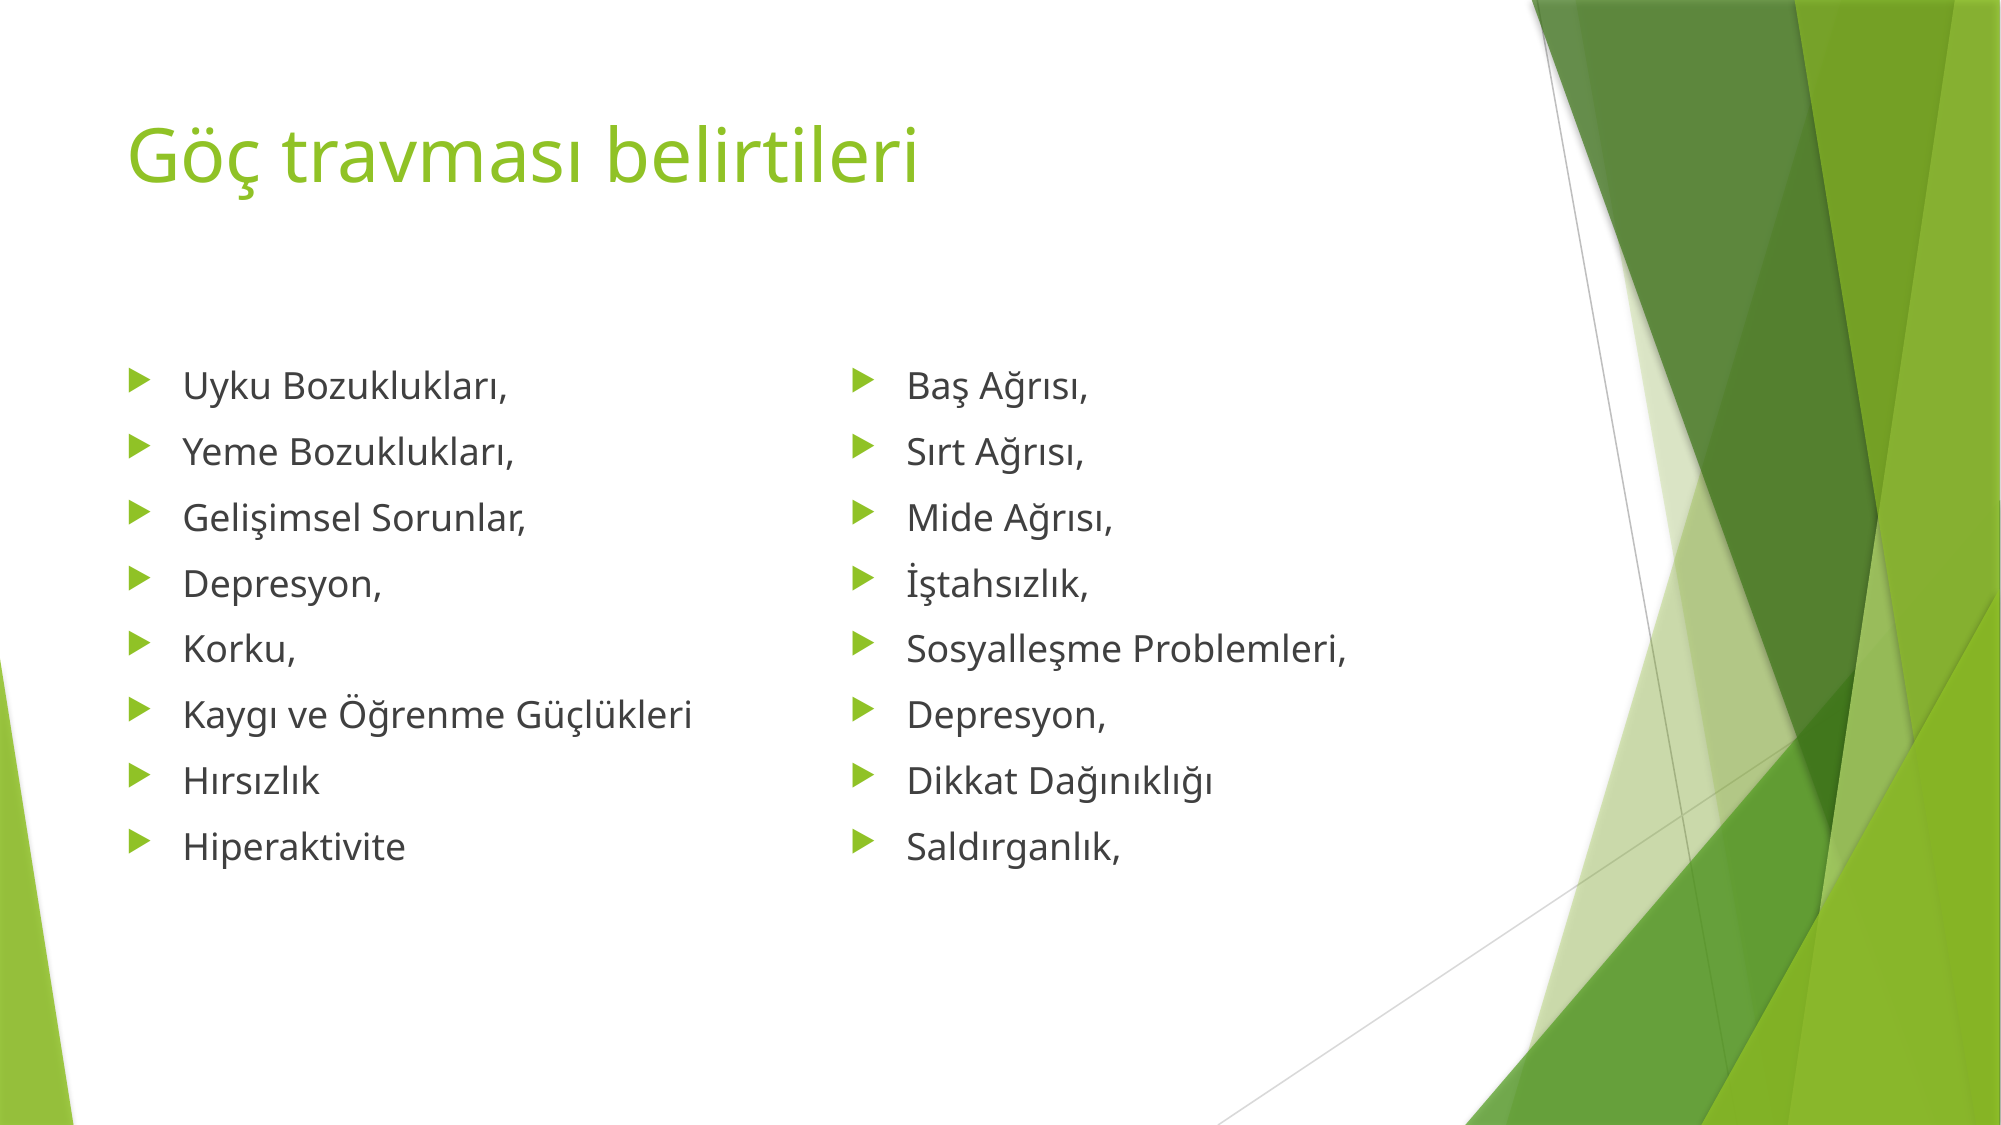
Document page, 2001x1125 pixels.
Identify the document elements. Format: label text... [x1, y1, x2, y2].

list Baş Ağrısı, Sırt Ağrısı, Mide Ağrısı, İştahsızlık, Sosyalleşme Problemleri, Depresyon, Dikkat Dağınıklığı Saldırganlık, [834, 354, 1522, 992]
title Göç travması belirtileri [111, 99, 1522, 317]
list Uyku Bozuklukları, Yeme Bozuklukları, Gelişimsel Sorunlar, Depresyon, Korku, Kaygı ve Öğrenme Güçlükleri Hırsızlık Hiperaktivite [111, 354, 798, 992]
